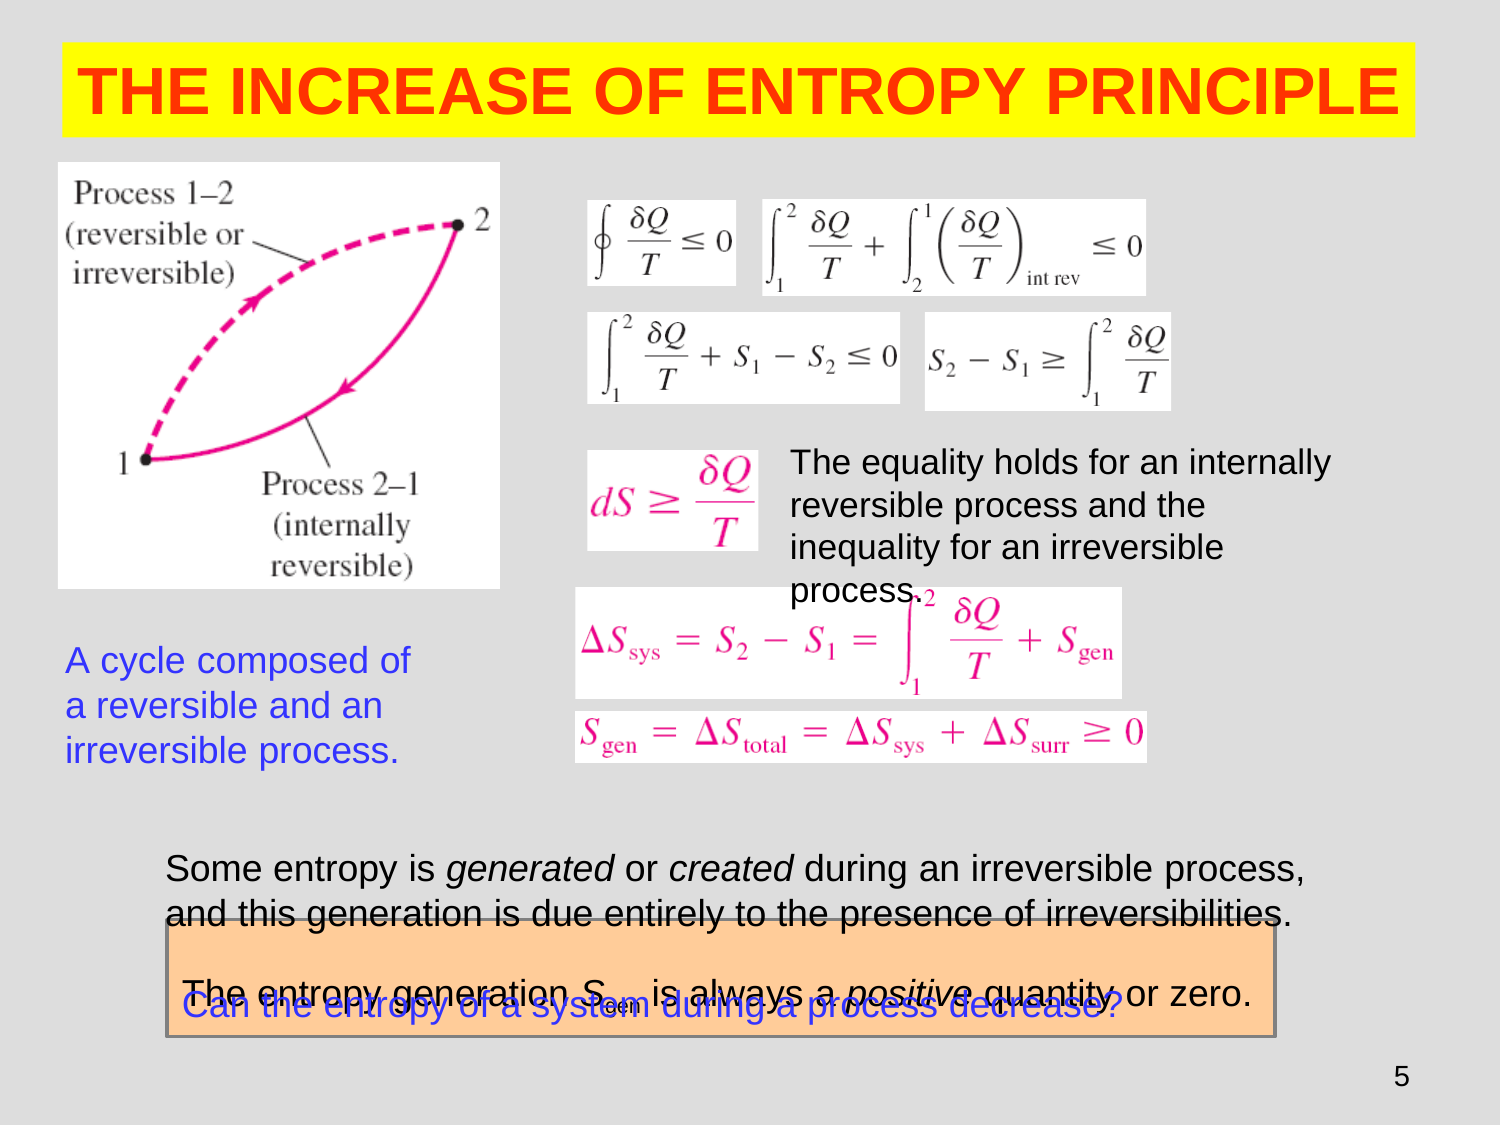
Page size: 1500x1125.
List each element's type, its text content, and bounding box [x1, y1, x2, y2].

text_box [762, 199, 1147, 296]
text_box [924, 312, 1172, 411]
text_box [587, 200, 737, 286]
text_box [57, 162, 500, 590]
text_box The equality holds for an internally reversible process and the inequality for an irreversible process. A cycle composed of a reversible and an irreversible process. Some entropy is generated or created during an irreversible process, and this generation is due entirely to the presence of irreversibilities. The entropy generation Sgen is always a positive quantity or zero. [62, 439, 1369, 981]
text_box Can the entropy of a system during a process decrease? [179, 980, 1126, 1028]
text_box 5 [1391, 1056, 1413, 1094]
text_box [166, 981, 1276, 1037]
text_box [587, 312, 901, 404]
title THE INCREASE OF ENTROPY PRINCIPLE [50, 31, 1450, 333]
